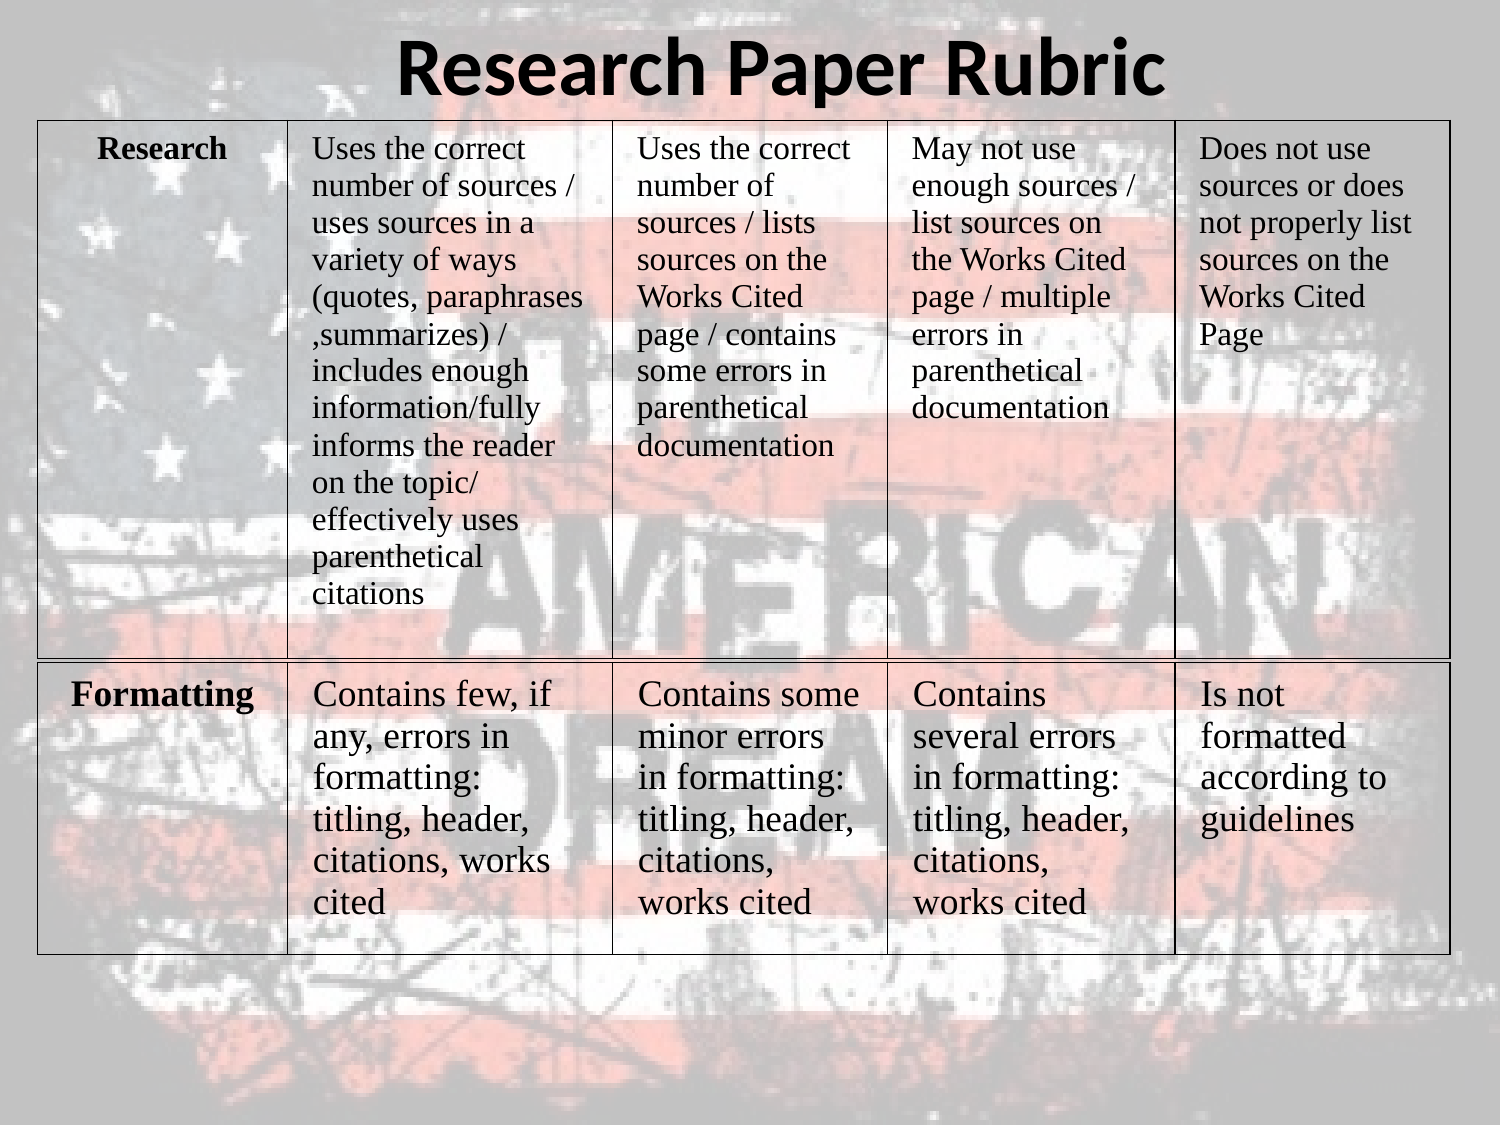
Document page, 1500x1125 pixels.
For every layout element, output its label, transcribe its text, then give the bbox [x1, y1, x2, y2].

text_box [972, 225, 1003, 375]
table_header Contains some minor errors in formatting: titling, header, citations, works cited [613, 663, 887, 954]
table_header Research [38, 121, 287, 658]
text_box Research Paper Rubric [99, 4, 1463, 119]
table_header Uses the correct number of sources / uses sources in a variety of ways (quotes, paraphrases ,summarizes) / includes enough information/fully informs the reader on the topic/ effectively uses parenthetical citations [288, 121, 612, 658]
table_header Contains several errors in formatting: titling, header, citations, works cited [888, 663, 1174, 954]
table_header Does not use sources or does not properly list sources on the Works Cited Page [1176, 121, 1449, 658]
table_header Is not formatted according to guidelines [1176, 663, 1449, 954]
table_header May not use enough sources / list sources on the Works Cited page / multiple errors in parenthetical documentation [888, 121, 1174, 658]
table_header Contains few, if any, errors in formatting: titling, header, citations, works cited [288, 663, 612, 954]
table_header Formatting [38, 663, 287, 954]
text_box [910, 360, 941, 511]
table_header Uses the correct number of sources / lists sources on the Works Cited page / contains some errors in parenthetical documentation [613, 121, 887, 658]
